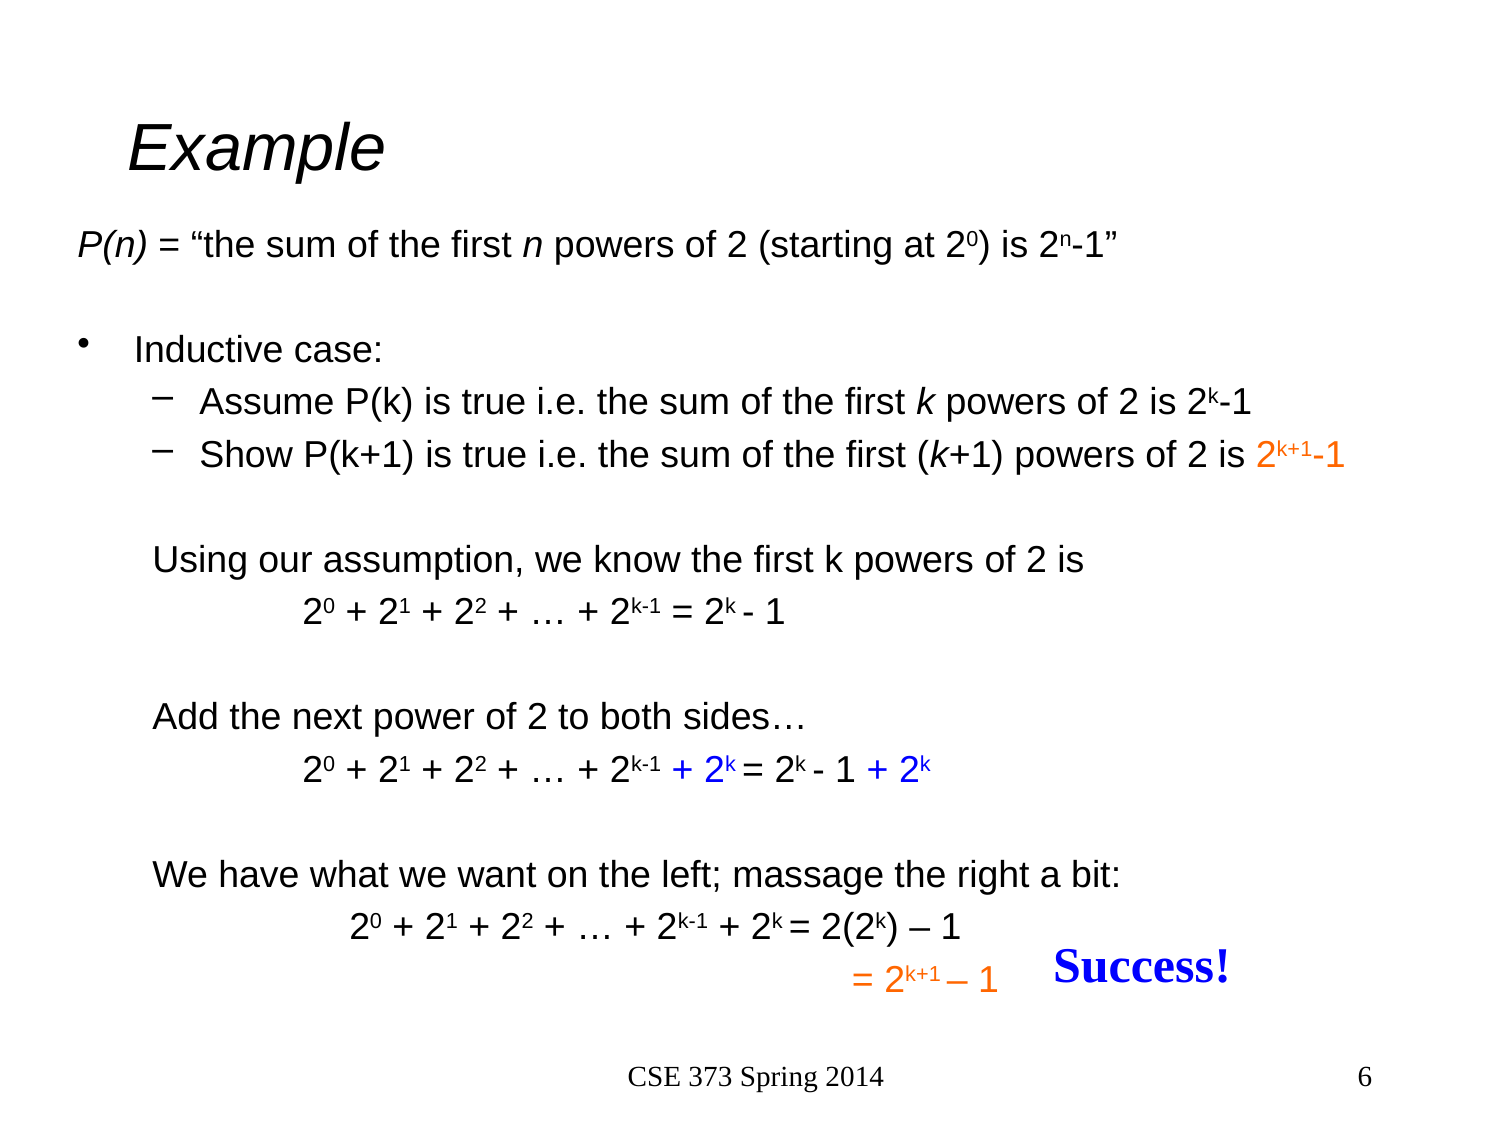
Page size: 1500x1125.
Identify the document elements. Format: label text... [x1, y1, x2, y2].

slide_number 6 [1074, 1049, 1388, 1125]
text_box Success! [1038, 924, 1247, 1000]
list P(n) = “the sum of the first n powers of 2 (starting at 20) is 2n-1” Inductive case: Assume P(k) is true i.e. the sum of the first k powers of 2 is 2k-1 Show P(k+1) is true i.e. the sum of the first (k+1) powers of 2 is 2k+1-1 Using our assumption, we know the first k powers of 2 is 20 + 21 + 22 + … + 2k-1 = 2k - 1 Add the next power of 2 to both sides… 20 + 21 + 22 + … + 2k-1 + 2k = 2k - 1 + 2k We have what we want on the left; massage the right a bit: 20 + 21 + 22 + … + 2k-1 + 2k = 2(2k) – 1 = 2k+1 – 1 [62, 212, 1463, 1063]
title Example [112, 49, 1388, 212]
footer CSE 373 Spring 2014 [474, 1049, 1038, 1125]
